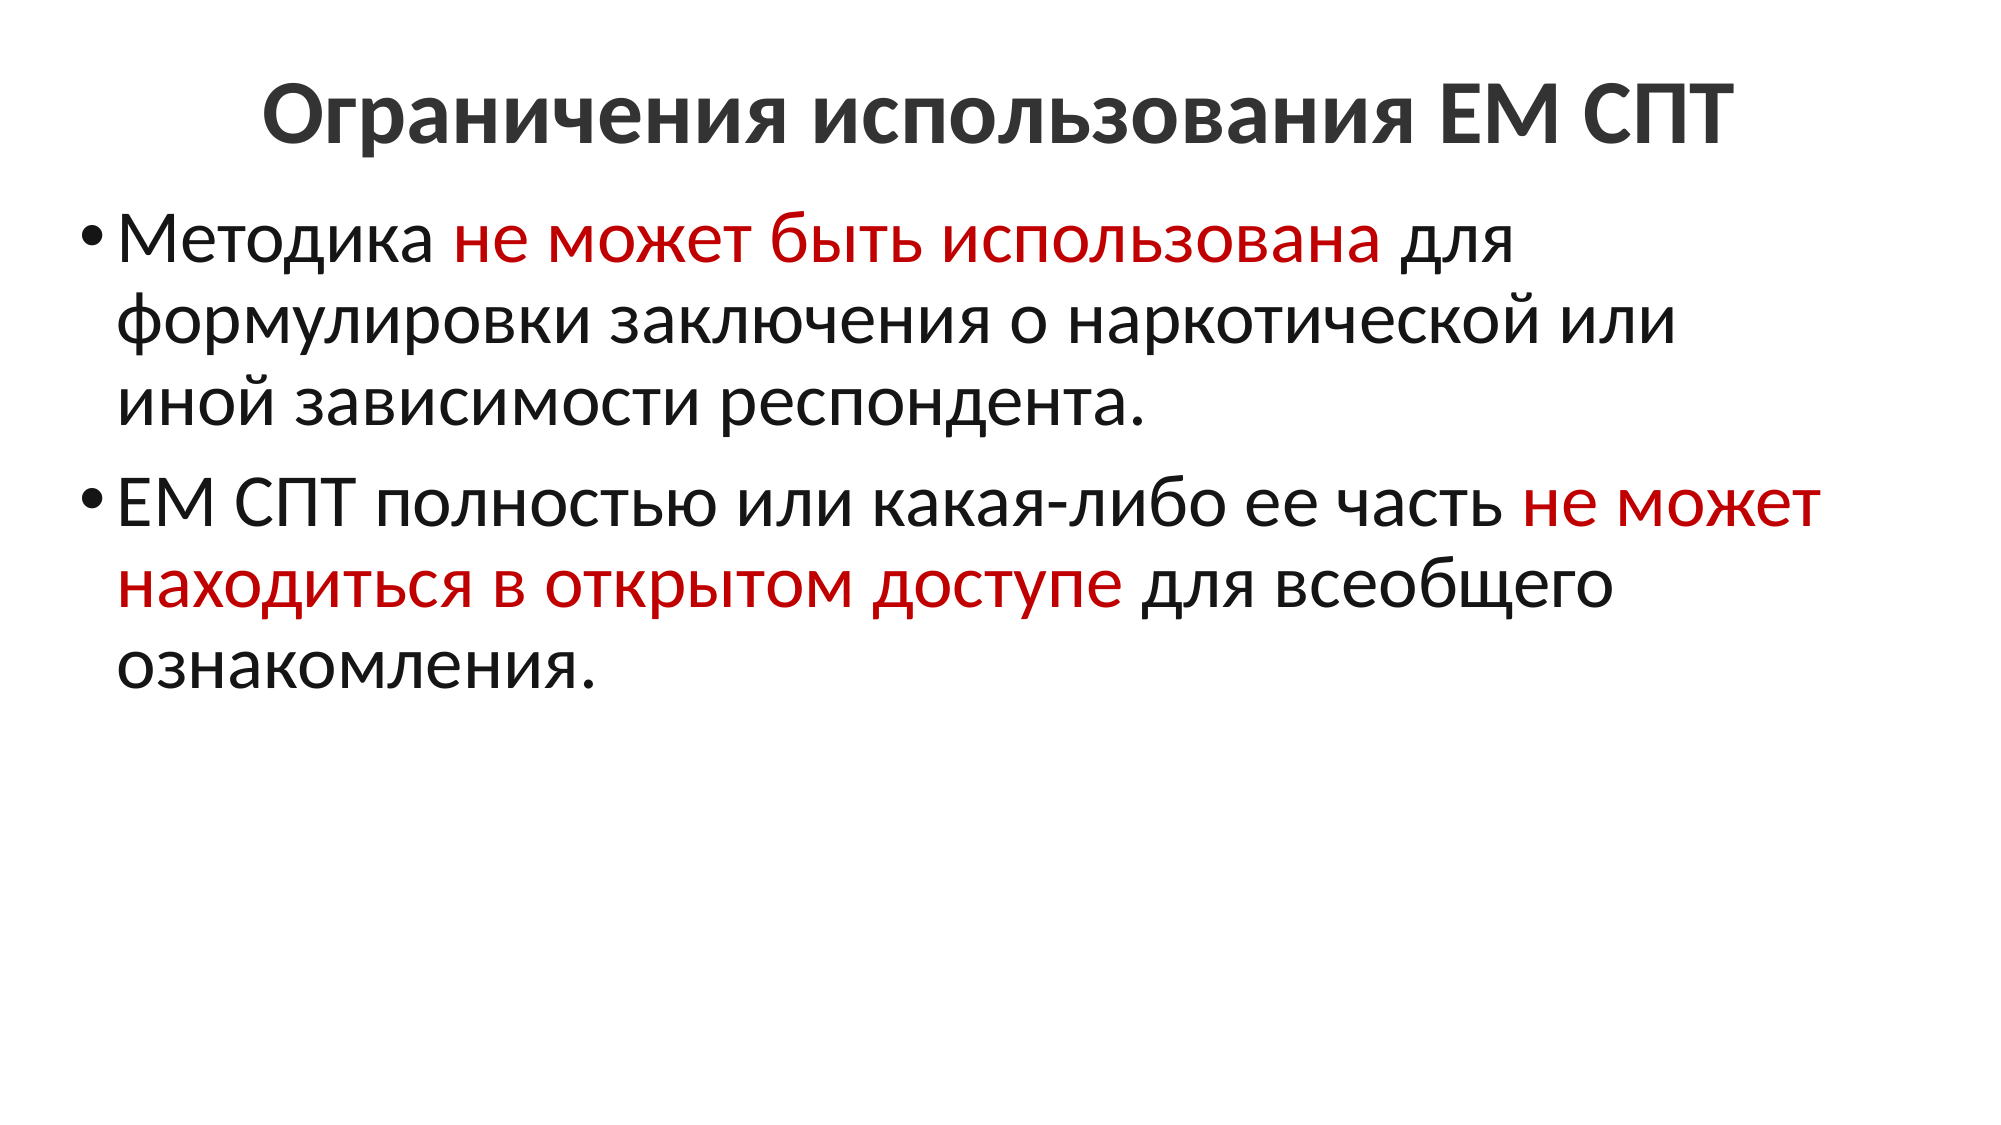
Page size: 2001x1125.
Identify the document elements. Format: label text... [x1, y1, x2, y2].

list Методика не может быть использована для формулировки заключения о наркотической или иной зависимости респондента. ЕМ СПТ полностью или какая-либо ее часть не может находиться в открытом доступе для всеобщего ознакомления. [64, 190, 1863, 1125]
title Ограничения использования ЕМ СПТ [137, 59, 1863, 190]
